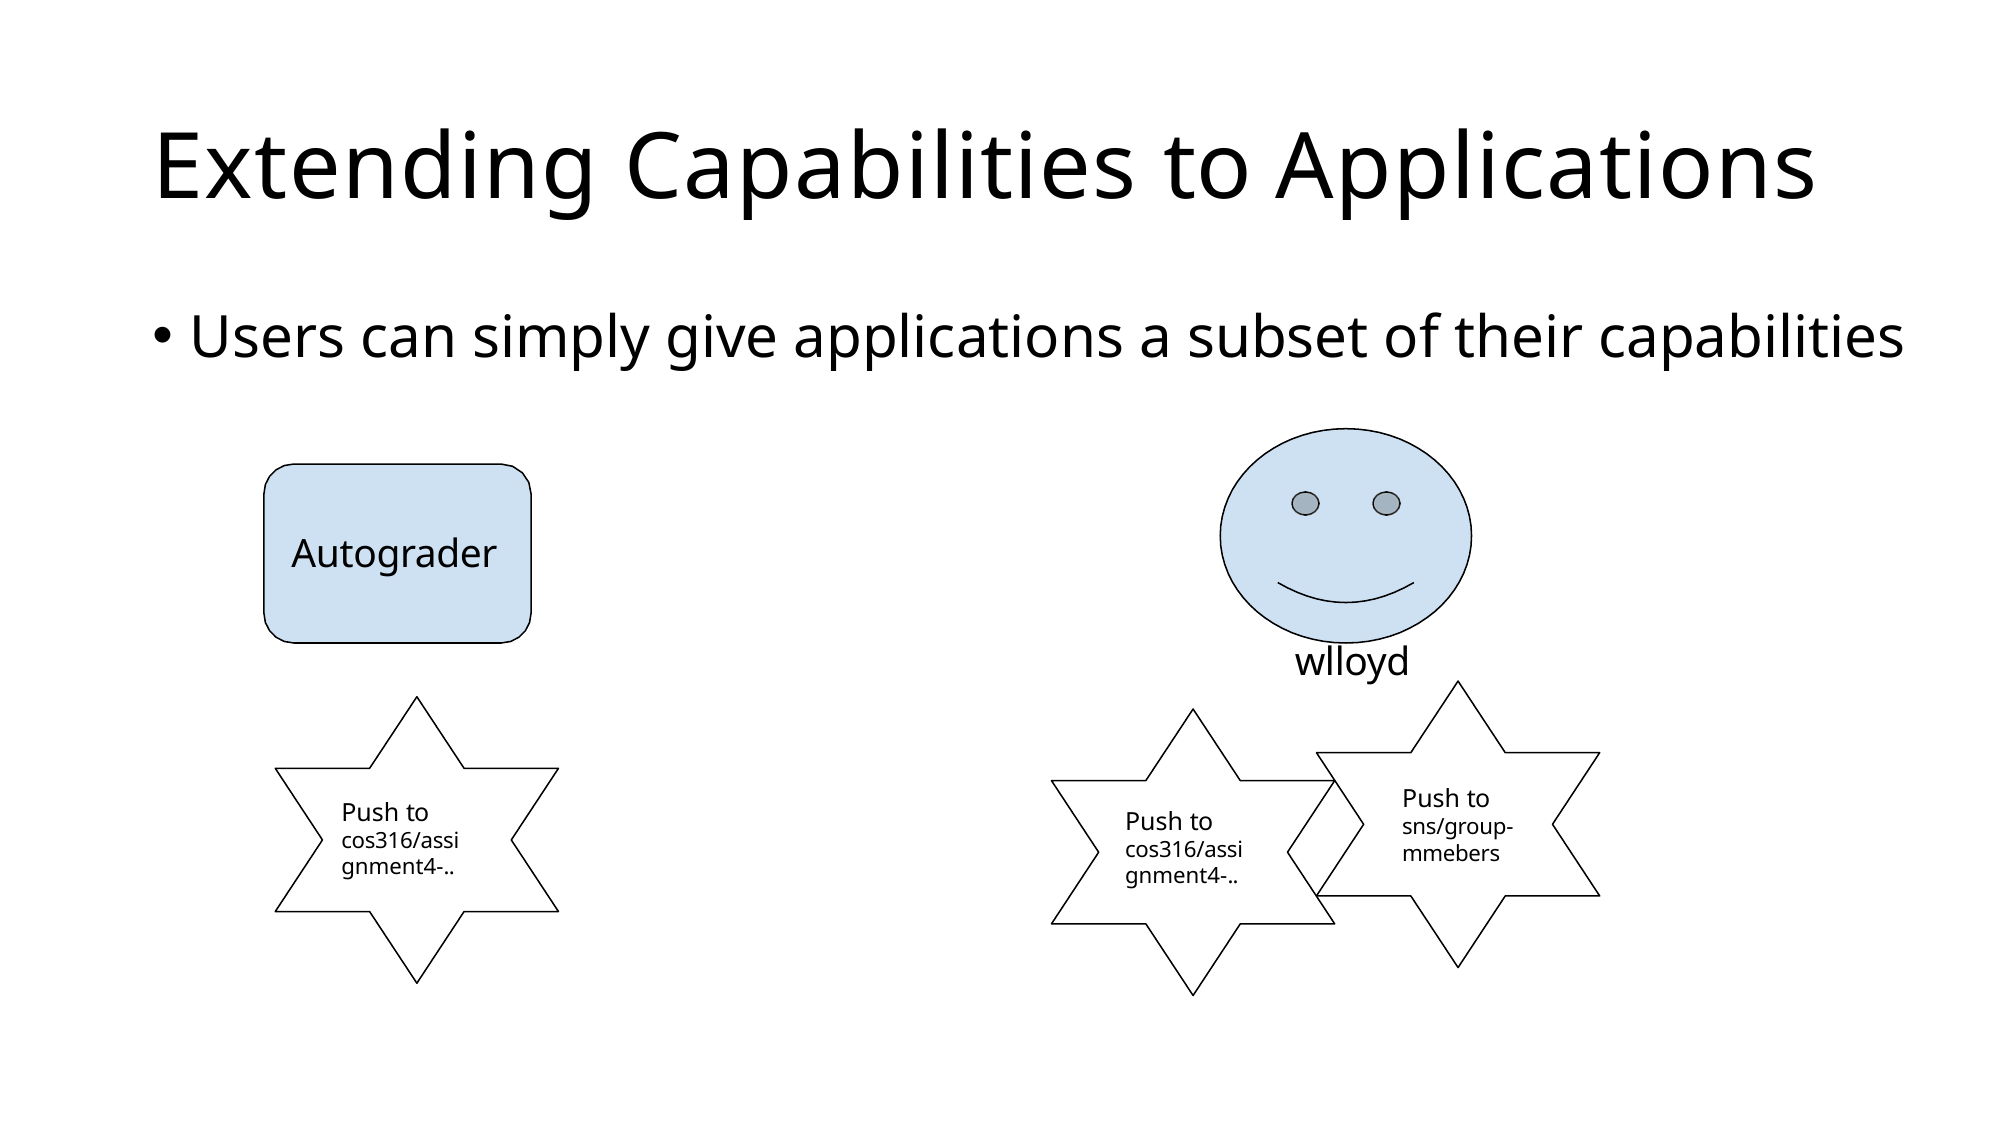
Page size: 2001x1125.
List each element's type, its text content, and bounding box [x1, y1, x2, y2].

title Extending Capabilities to Applications [137, 59, 1863, 278]
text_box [1315, 680, 1601, 969]
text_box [262, 463, 533, 645]
text_box [275, 696, 559, 984]
text_box Push to cos316/assi gnment4-.. [338, 794, 491, 880]
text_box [1050, 707, 1336, 997]
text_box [1219, 427, 1473, 645]
list Users can simply give applications a subset of their capabilities [137, 299, 1945, 1014]
text_box wlloyd [1292, 633, 1477, 684]
